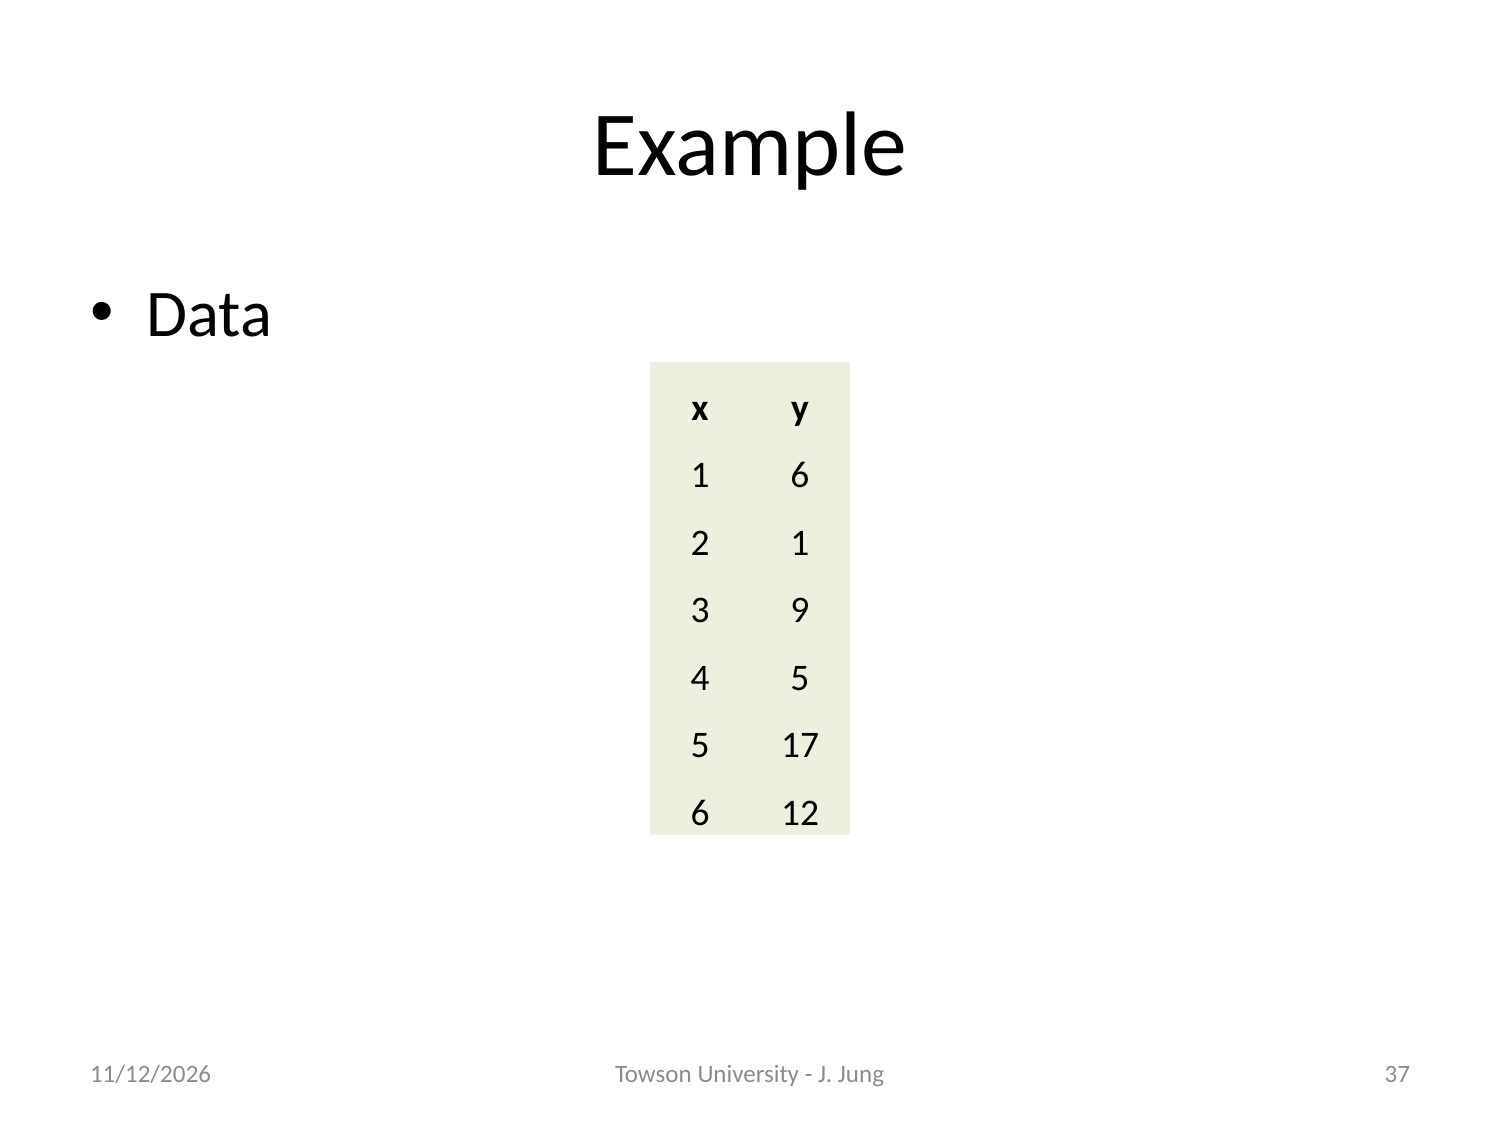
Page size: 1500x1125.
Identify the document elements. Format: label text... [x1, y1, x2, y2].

table_cell 5 [750, 632, 850, 700]
table_cell 12 [750, 767, 850, 835]
slide_number 37 [1074, 1042, 1425, 1103]
table_cell 4 [650, 632, 750, 700]
table_cell 17 [750, 700, 850, 767]
table_cell 1 [750, 497, 850, 565]
table_header x [650, 362, 750, 430]
list Data [75, 262, 1425, 1005]
table_cell 6 [750, 430, 850, 497]
table_cell 1 [650, 430, 750, 497]
footer Towson University - J. Jung [512, 1042, 988, 1103]
table_cell 2 [650, 497, 750, 565]
table_cell 3 [650, 565, 750, 632]
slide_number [75, 1042, 425, 1103]
table_header y [750, 362, 850, 430]
title Example [75, 45, 1425, 233]
table_cell 9 [750, 565, 850, 632]
table_cell 6 [650, 767, 750, 835]
table_cell 5 [650, 700, 750, 767]
